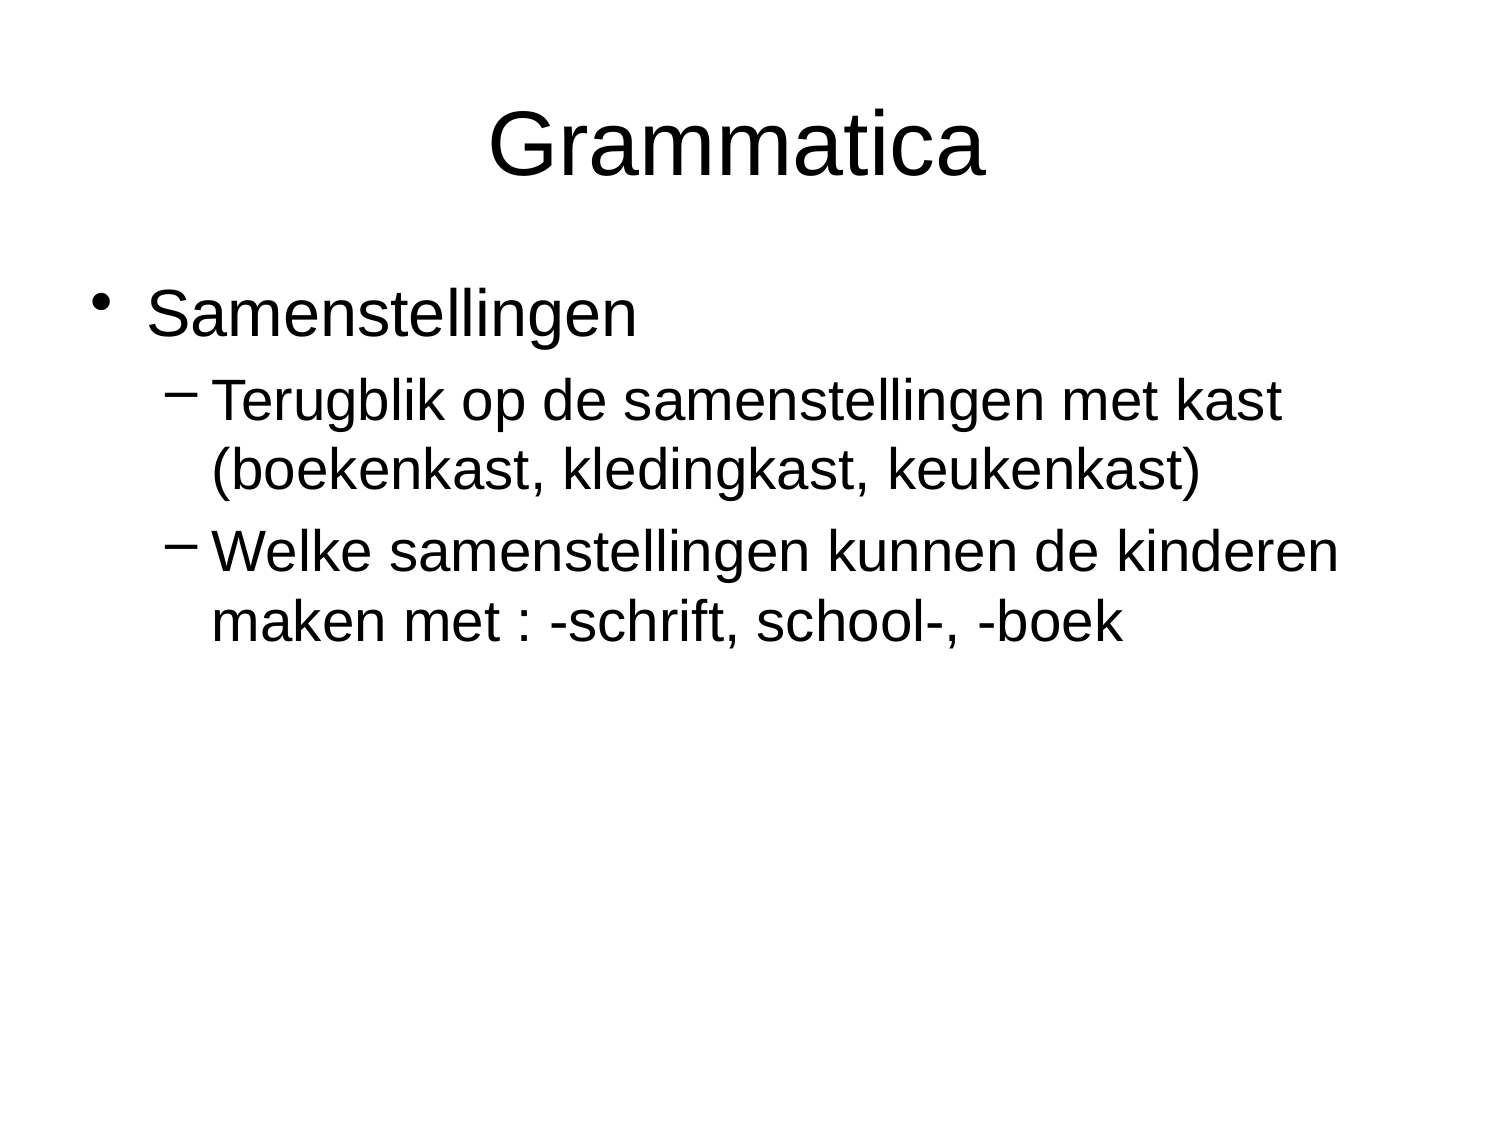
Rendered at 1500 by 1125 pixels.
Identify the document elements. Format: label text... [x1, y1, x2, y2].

list Samenstellingen Terugblik op de samenstellingen met kast (boekenkast, kledingkast, keukenkast) Welke samenstellingen kunnen de kinderen maken met : -schrift, school-, -boek [74, 262, 1426, 1006]
title Grammatica [74, 44, 1426, 233]
